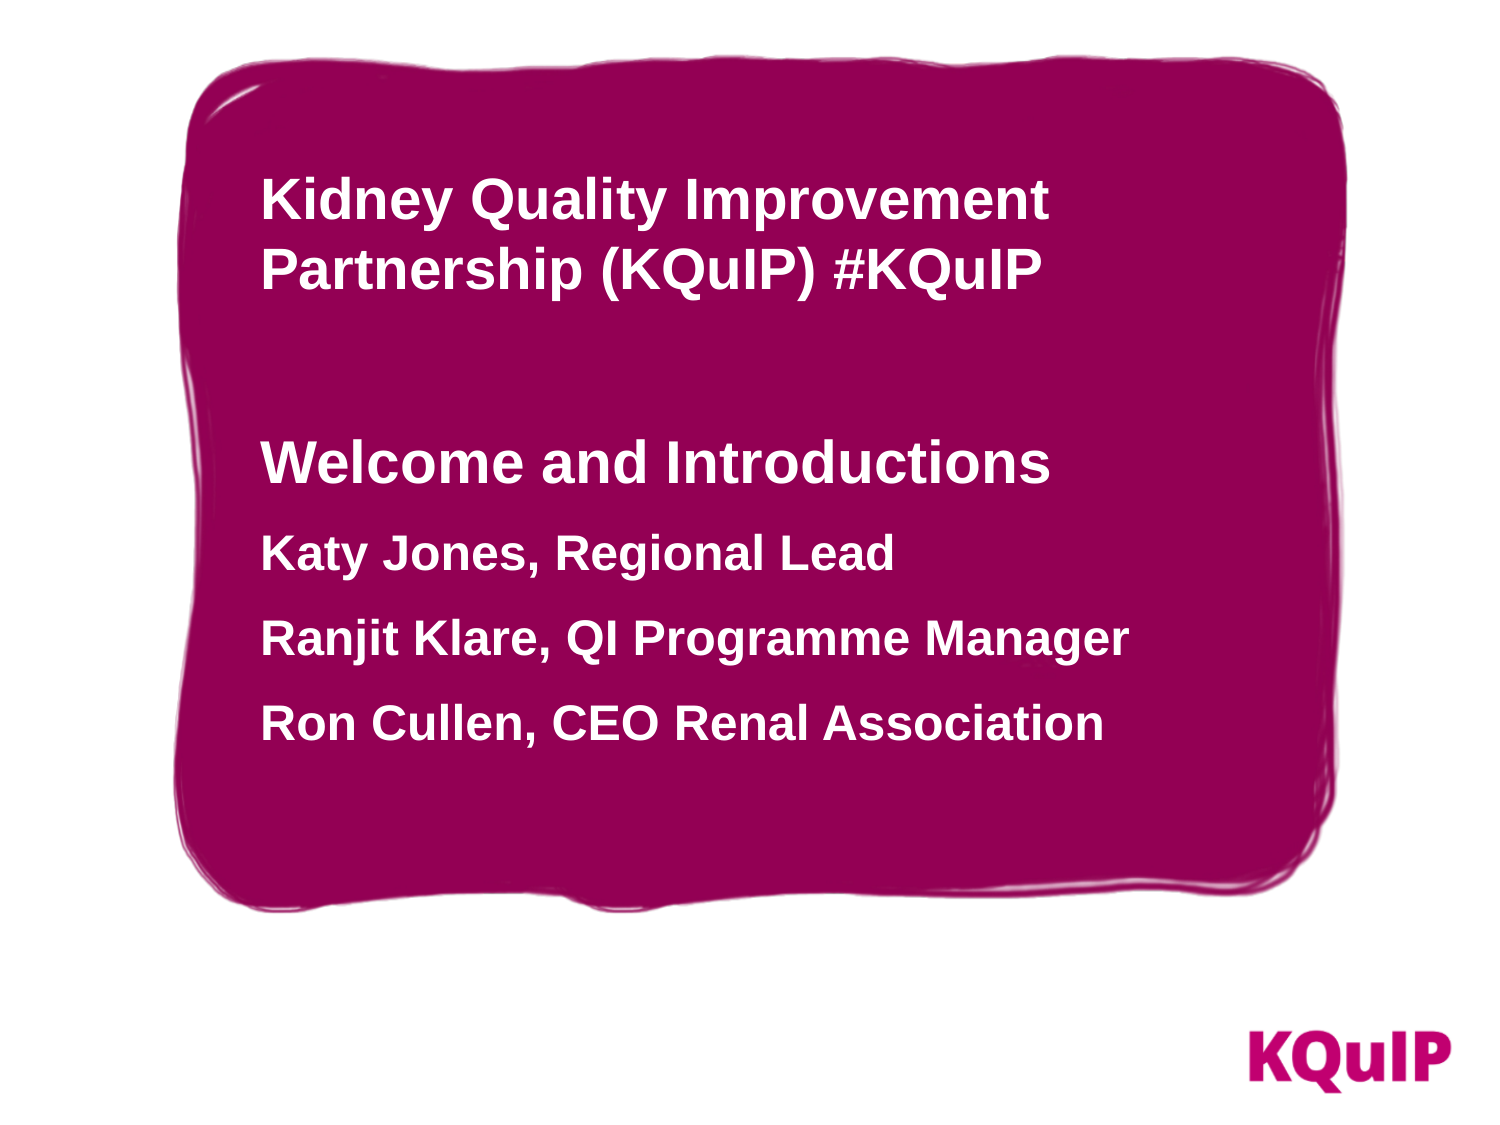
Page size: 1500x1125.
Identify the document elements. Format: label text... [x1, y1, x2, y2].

picture [1236, 1015, 1466, 1108]
list Kidney Quality Improvement Partnership (KQuIP) #KQuIP Welcome and Introductions Katy Jones, Regional Lead Ranjit Klare, QI Programme Manager Ron Cullen, CEO Renal Association [259, 160, 1264, 847]
picture [172, 54, 1364, 918]
